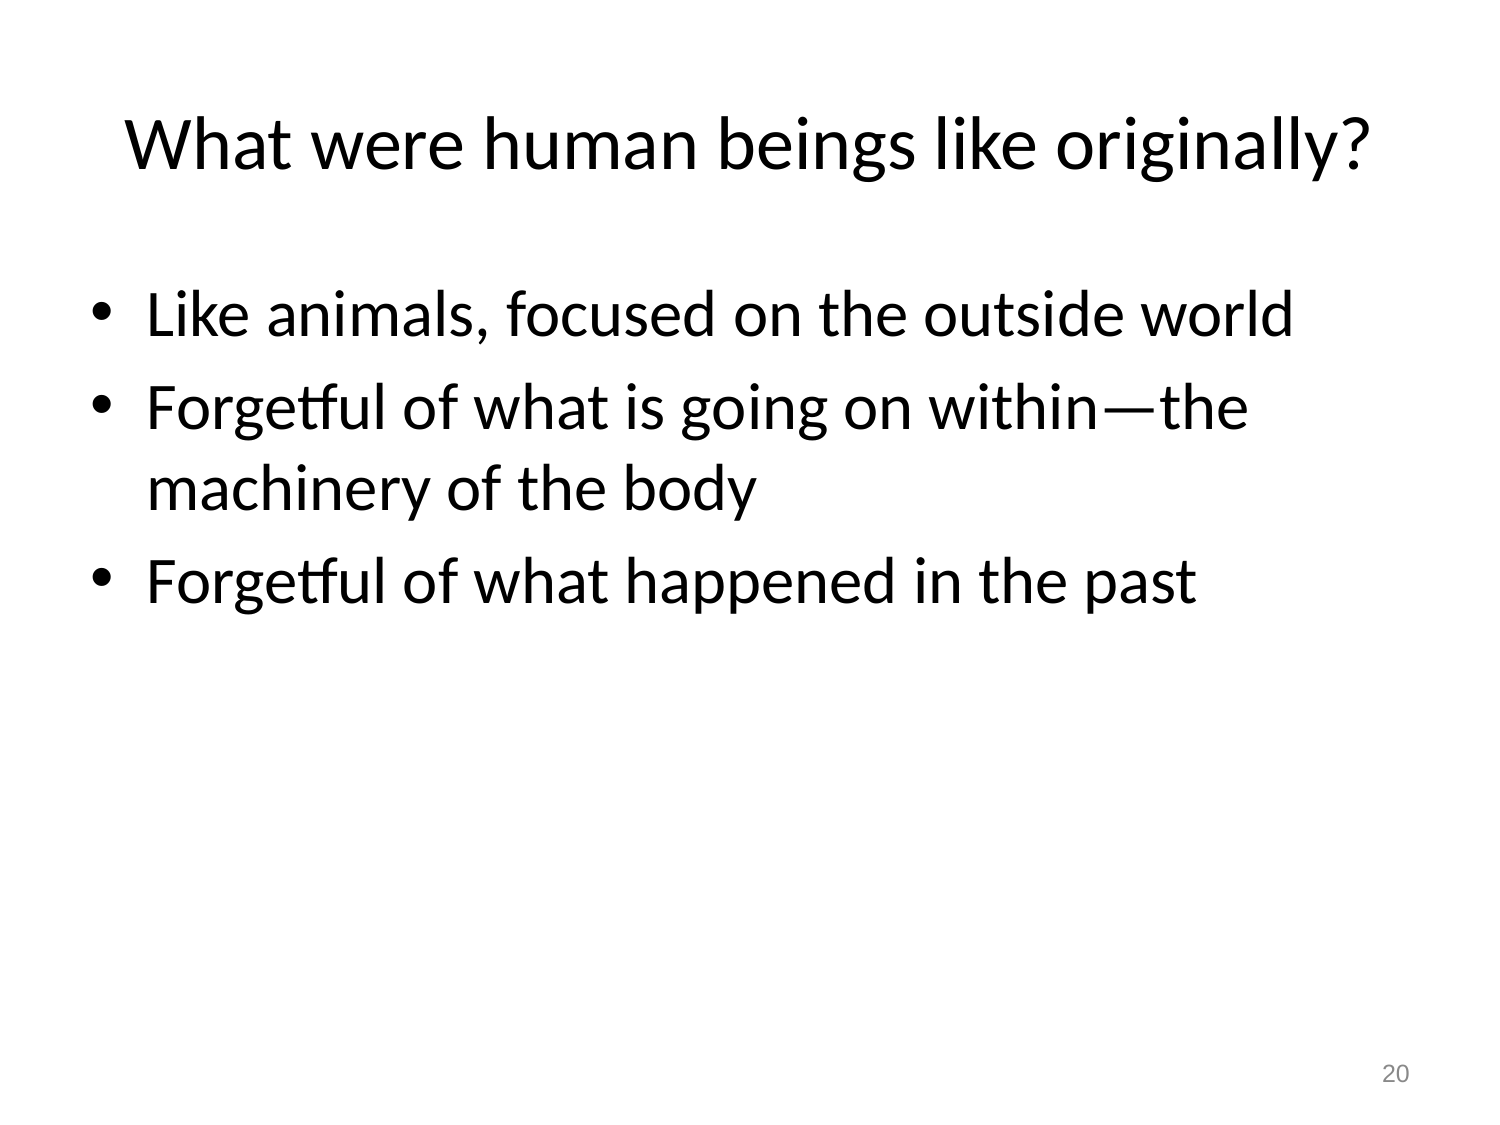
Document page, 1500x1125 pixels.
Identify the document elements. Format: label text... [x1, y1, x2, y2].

title What were human beings like originally? [75, 45, 1425, 233]
slide_number 20 [1074, 1042, 1425, 1103]
list Like animals, focused on the outside world Forgetful of what is going on within—the machinery of the body Forgetful of what happened in the past [75, 262, 1425, 1005]
